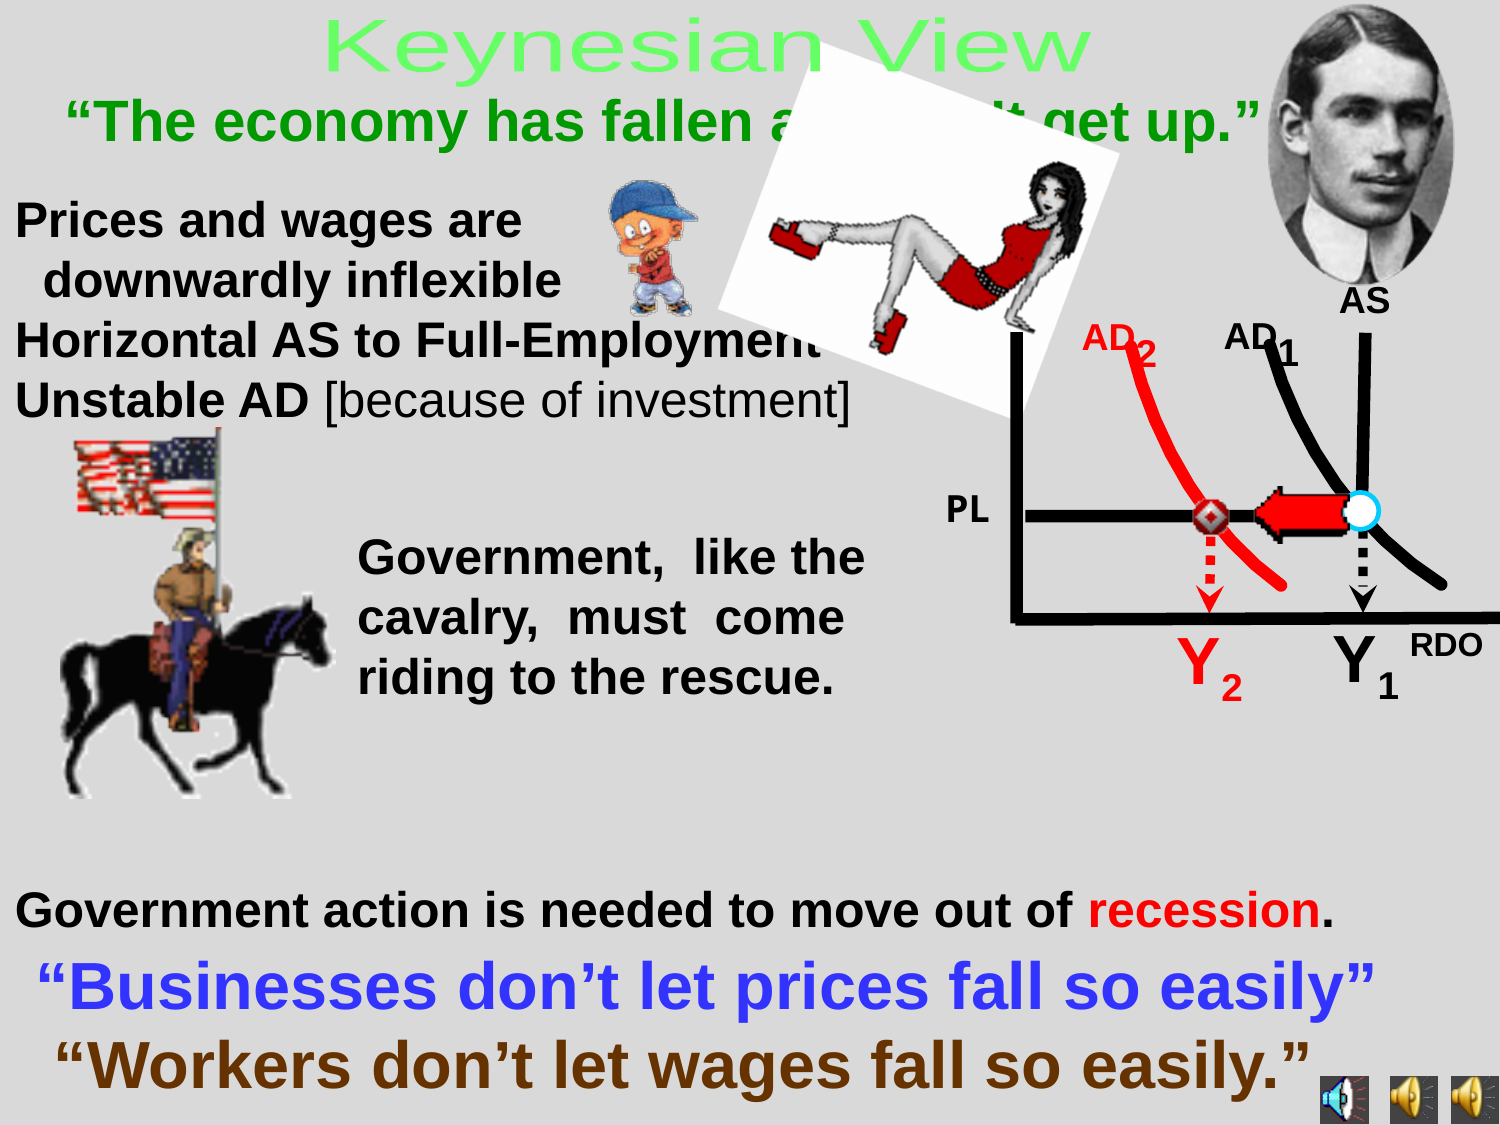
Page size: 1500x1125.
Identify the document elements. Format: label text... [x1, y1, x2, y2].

text_box Y1 [1318, 608, 1414, 618]
text_box “Businesses don’t let prices fall so easily” [14, 945, 1400, 1020]
text_box AD2 [1076, 276, 1173, 383]
picture [60, 427, 336, 800]
text_box [1203, 601, 1216, 610]
text_box [1141, 383, 1218, 488]
picture [1267, 3, 1456, 287]
text_box “The economy has fallen and can’t get up.” [6, 0, 1323, 157]
text_box [1356, 600, 1370, 608]
text_box [1281, 381, 1442, 585]
text_box Y1 [1318, 619, 1414, 715]
text_box AD1 [1208, 275, 1315, 381]
picture [1449, 1074, 1500, 1125]
text_box [1354, 492, 1379, 530]
text_box RDO [1395, 615, 1500, 670]
text_box PL [908, 467, 1016, 547]
text_box Prices and wages are downwardly inflexible Horizontal AS to Full-Employment Unstable AD [because of investment] Government action is needed to move out of recession. [0, 180, 1500, 946]
text_box PL [1017, 467, 1027, 547]
text_box “Workers don’t let wages fall so easily.” [0, 1029, 1350, 1095]
text_box AS [1324, 294, 1406, 328]
text_box Y2 [1161, 610, 1258, 717]
picture [811, 42, 819, 71]
picture [1319, 1074, 1370, 1125]
picture [1388, 1074, 1440, 1125]
text_box [1246, 552, 1282, 586]
text_box Government, like the cavalry, must come riding to the rescue. [342, 515, 876, 714]
picture [719, 42, 1119, 421]
picture [1171, 485, 1350, 549]
picture [604, 176, 707, 322]
